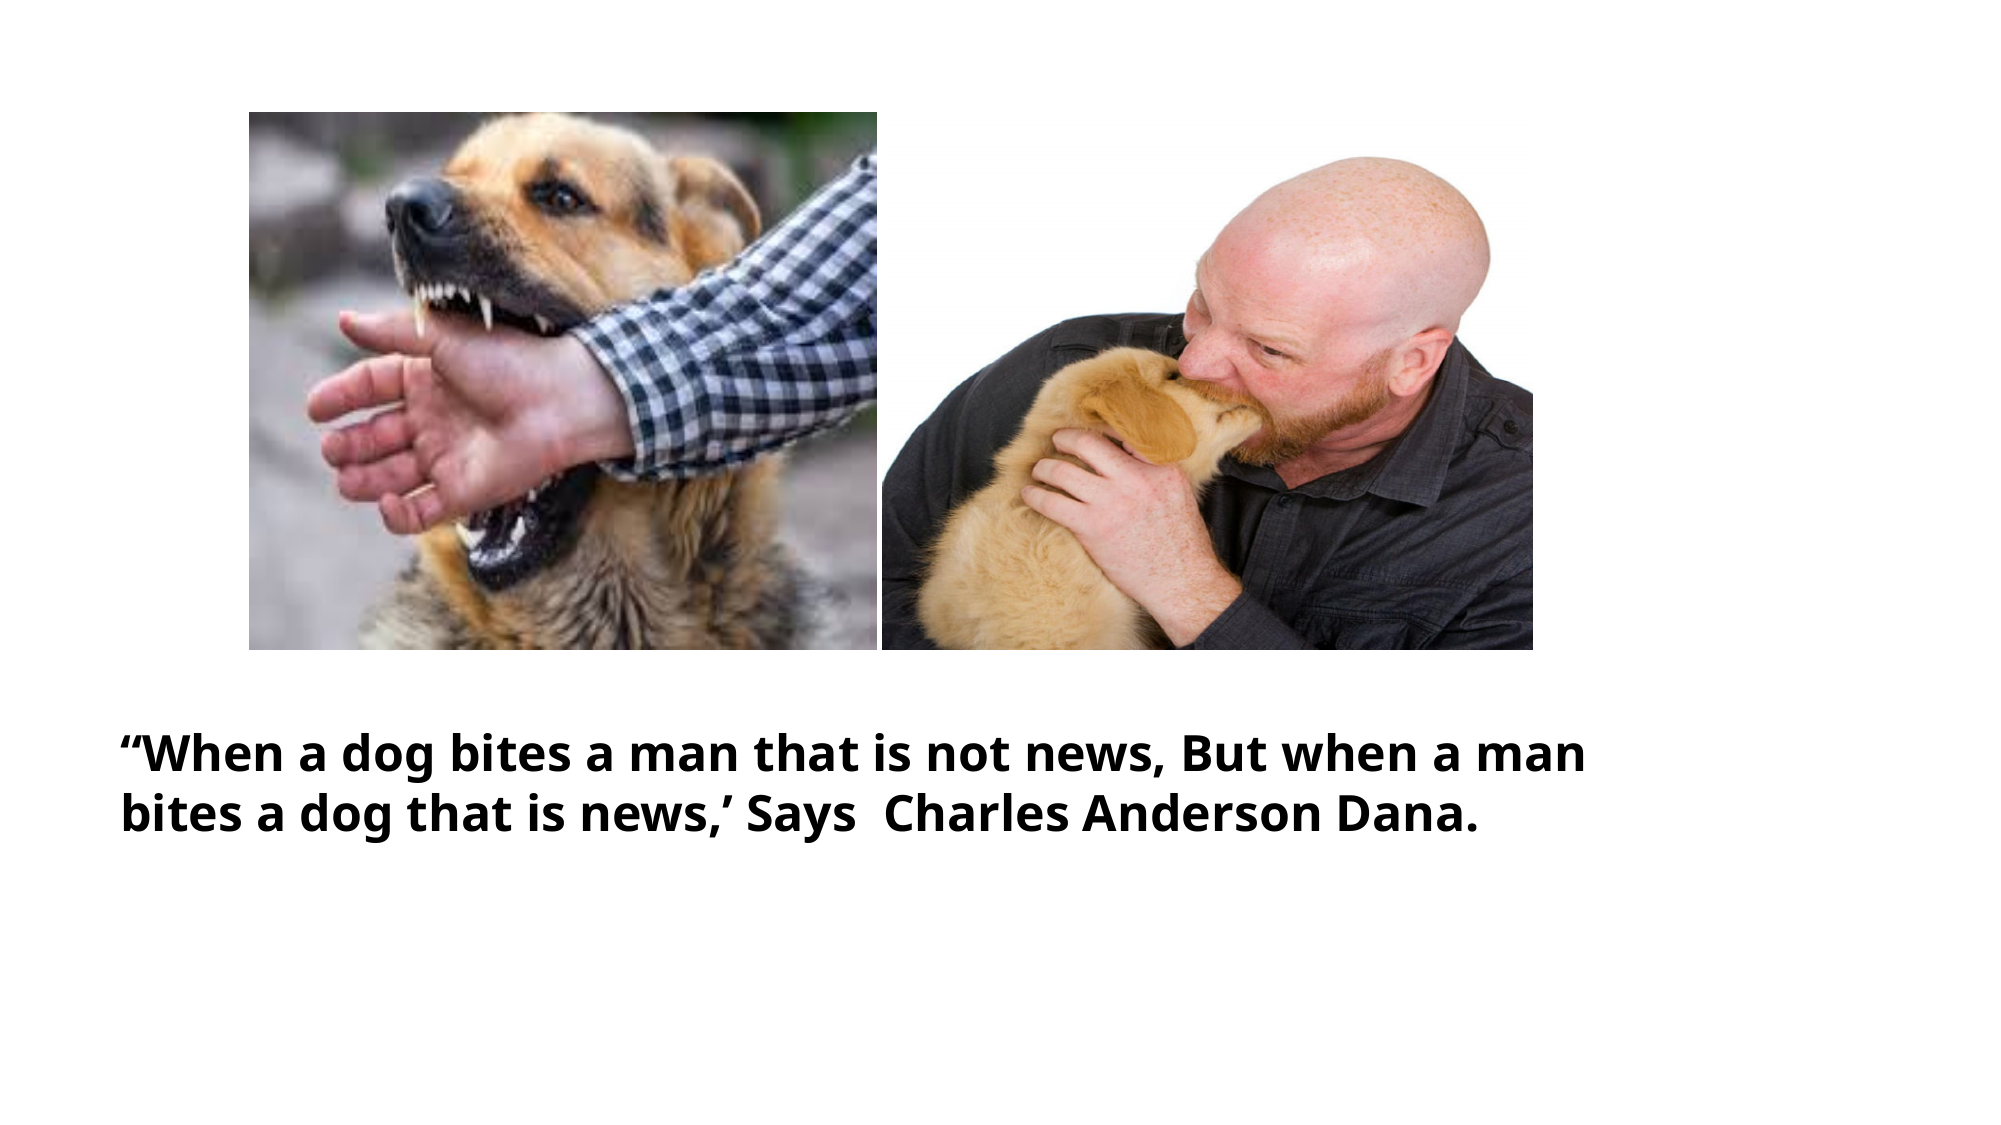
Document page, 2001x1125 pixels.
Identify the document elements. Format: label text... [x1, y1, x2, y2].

picture [882, 112, 1533, 650]
text_box “When a dog bites a man that is not news, But when a man bites a dog that is news,’ Says Charles Anderson Dana. [104, 711, 1660, 851]
picture [249, 112, 877, 650]
